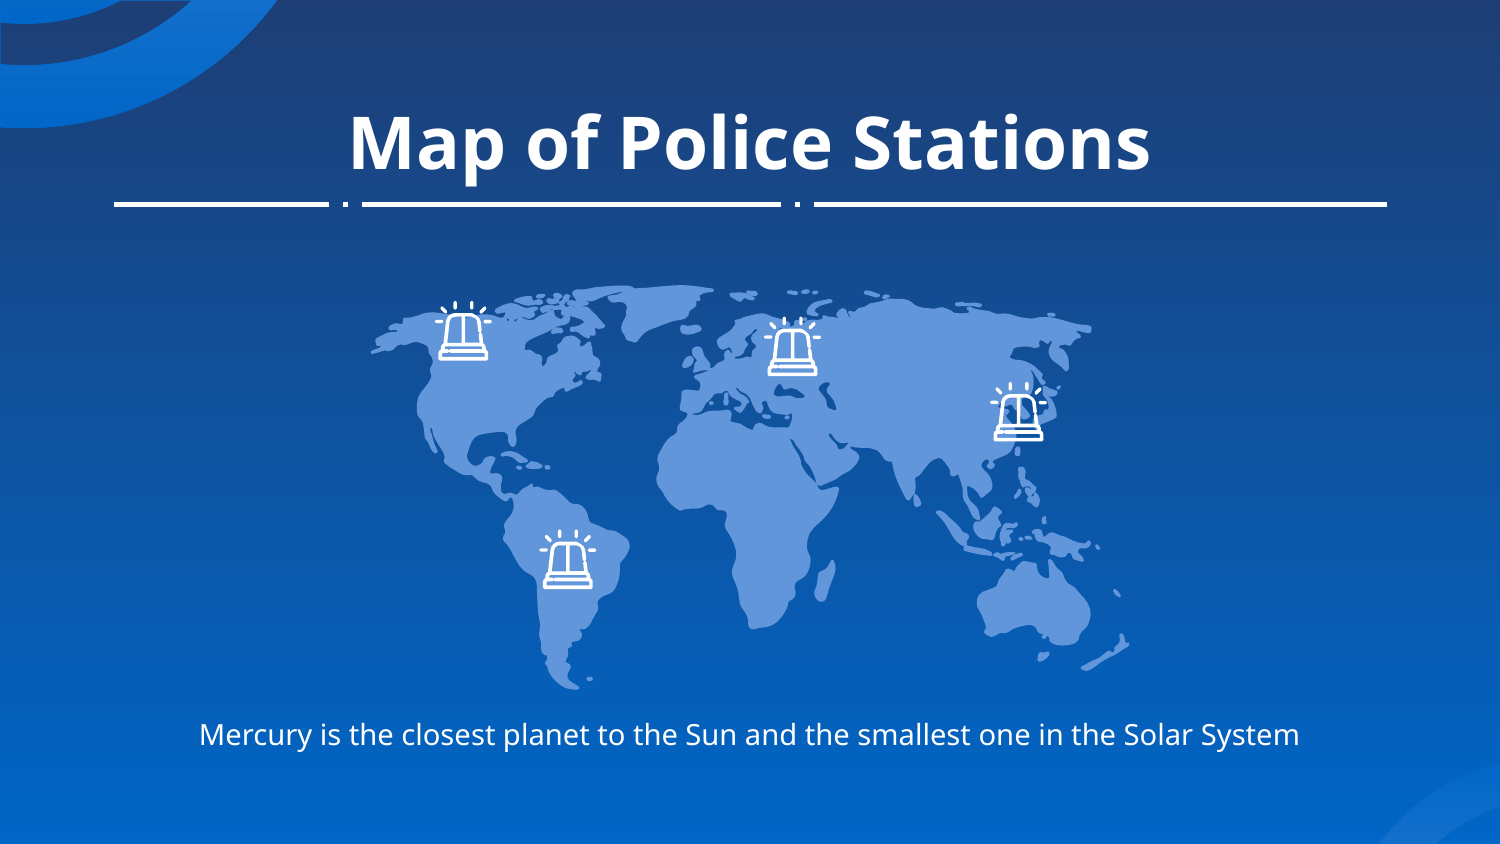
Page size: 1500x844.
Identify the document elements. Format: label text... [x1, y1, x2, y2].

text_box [990, 382, 1047, 441]
title Map of Police Stations [100, 81, 1400, 176]
text_box Mercury is the closest planet to the Sun and the smallest one in the Solar System [115, 701, 1384, 768]
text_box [435, 301, 492, 360]
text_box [370, 284, 1130, 690]
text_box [764, 317, 821, 376]
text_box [539, 529, 596, 589]
